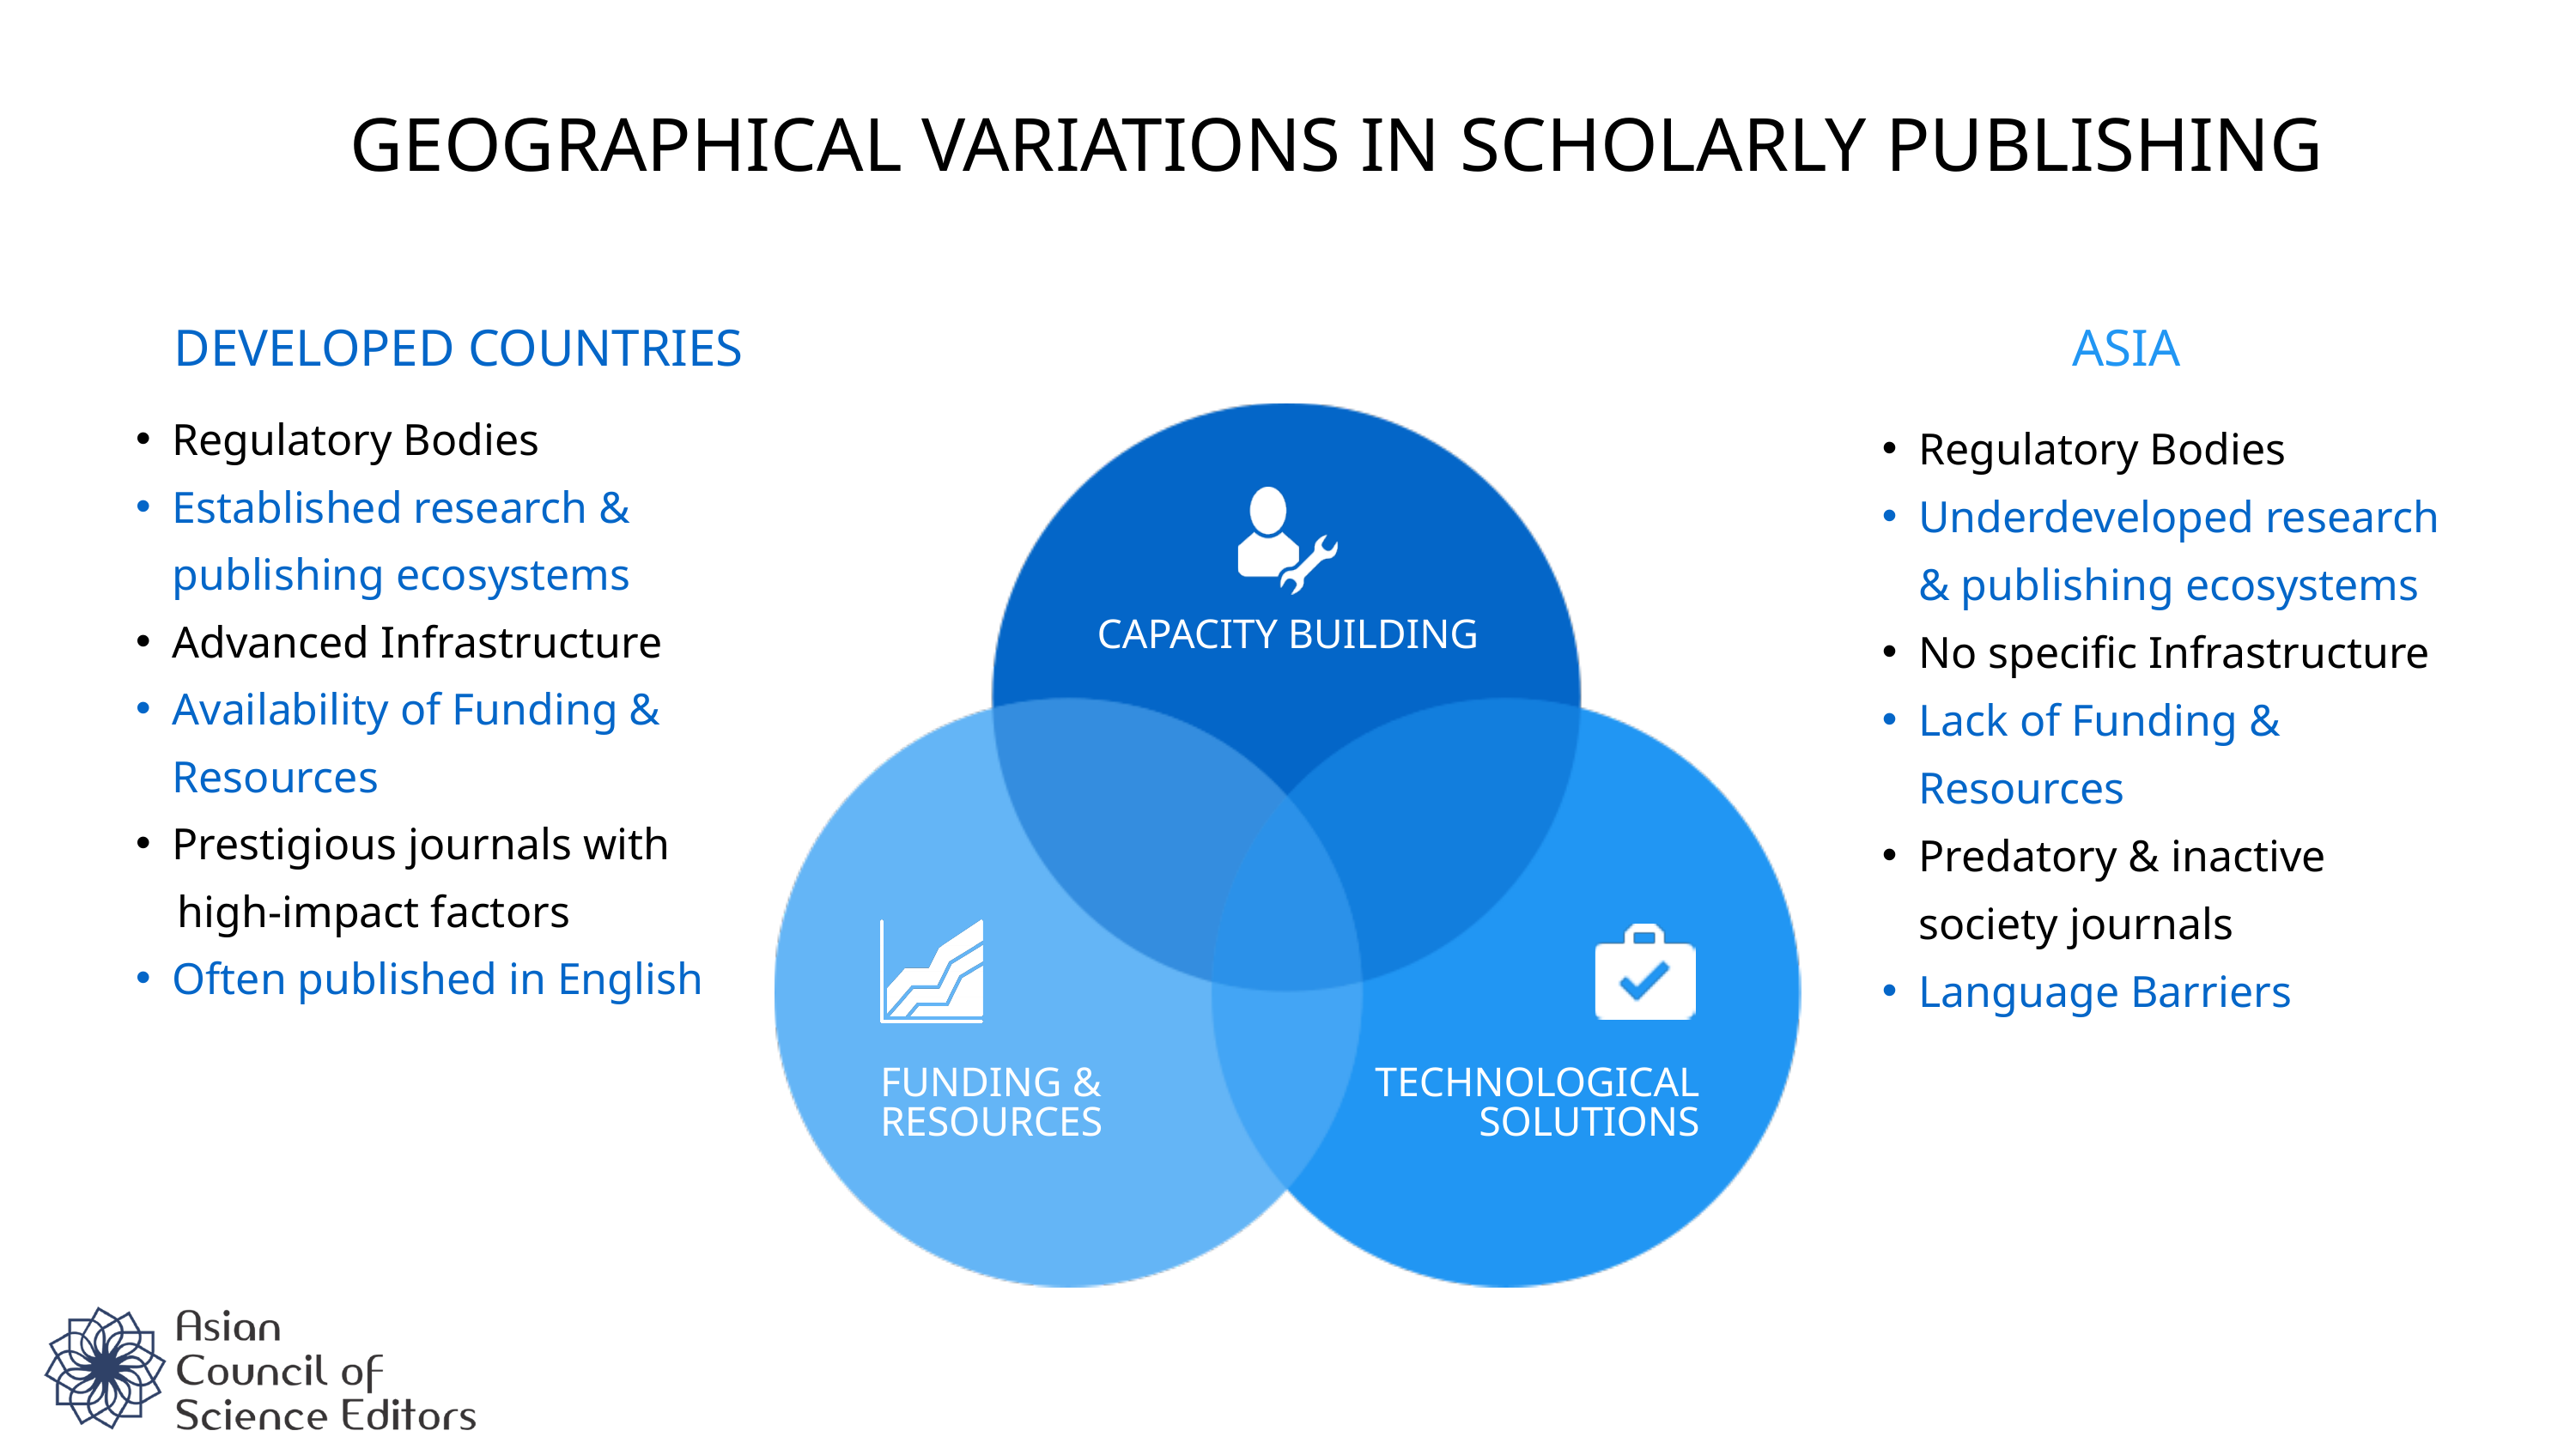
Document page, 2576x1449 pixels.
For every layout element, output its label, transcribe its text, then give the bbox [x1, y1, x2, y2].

text_box [1595, 924, 1696, 1020]
text_box DEVELOPED COUNTRIES [143, 306, 775, 377]
text_box GEOGRAPHICAL VARIATIONS IN SCHOLARLY PUBLISHING [303, 112, 2372, 186]
text_box FUNDING & RESOURCES [880, 1064, 1303, 1144]
text_box [1237, 487, 1339, 595]
text_box TECHNOLOGICAL SOLUTIONS [1303, 1064, 1700, 1144]
text_box [775, 403, 1801, 1288]
text_box Regulatory Bodies Underdeveloped research & publishing ecosystems No specific Infrastructure Lack of Funding & Resources Predatory & inactive society journals Language Barriers [1845, 405, 2477, 1220]
text_box [880, 919, 983, 1023]
text_box ASIA [1776, 306, 2477, 377]
text_box Regulatory Bodies Established research & publishing ecosystems Advanced Infrastructure Availability of Funding & Resources Prestigious journals with high-impact factors Often published in English [99, 397, 818, 1003]
text_box CAPACITY BUILDING [1016, 616, 1559, 657]
text_box [41, 1303, 479, 1434]
